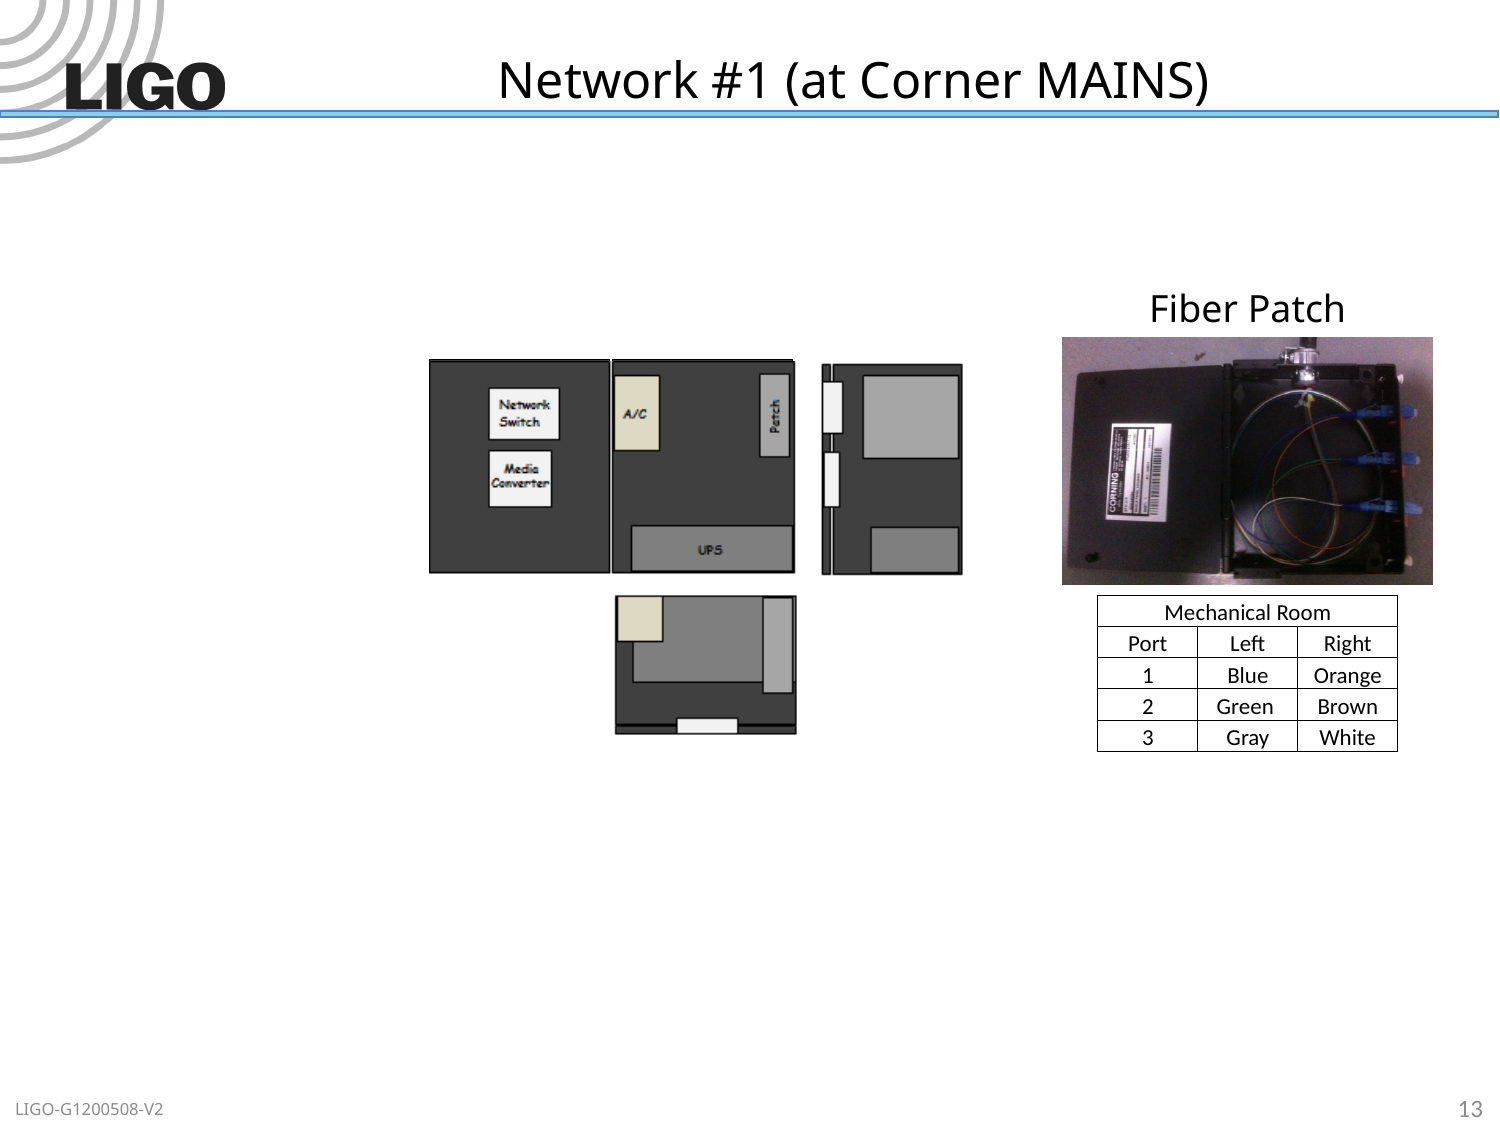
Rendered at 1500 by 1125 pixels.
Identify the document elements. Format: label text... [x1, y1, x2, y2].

table_cell Green [1198, 689, 1297, 720]
slide_number 13 [1388, 1090, 1499, 1125]
text_box Fiber Patch [1110, 277, 1386, 336]
table_cell Brown [1298, 689, 1397, 720]
picture [429, 360, 966, 738]
table_cell Gray [1198, 721, 1297, 751]
table_cell White [1298, 721, 1397, 751]
picture [0, 0, 225, 110]
table_cell 3 [1098, 721, 1197, 751]
table_cell Blue [1198, 658, 1297, 688]
title Network #1 (at Corner MAINS) [283, 45, 1425, 112]
picture [1062, 337, 1434, 585]
table_cell Right [1298, 627, 1397, 657]
table_header Mechanical Room [1098, 596, 1397, 626]
picture [0, 118, 225, 164]
table_cell Port [1098, 627, 1197, 657]
table_cell 1 [1098, 658, 1197, 688]
table_cell 2 [1098, 689, 1197, 720]
table_cell Orange [1298, 658, 1397, 688]
table_cell Left [1198, 627, 1297, 657]
slide_number LIGO-G1200508-V2 [0, 1093, 209, 1125]
